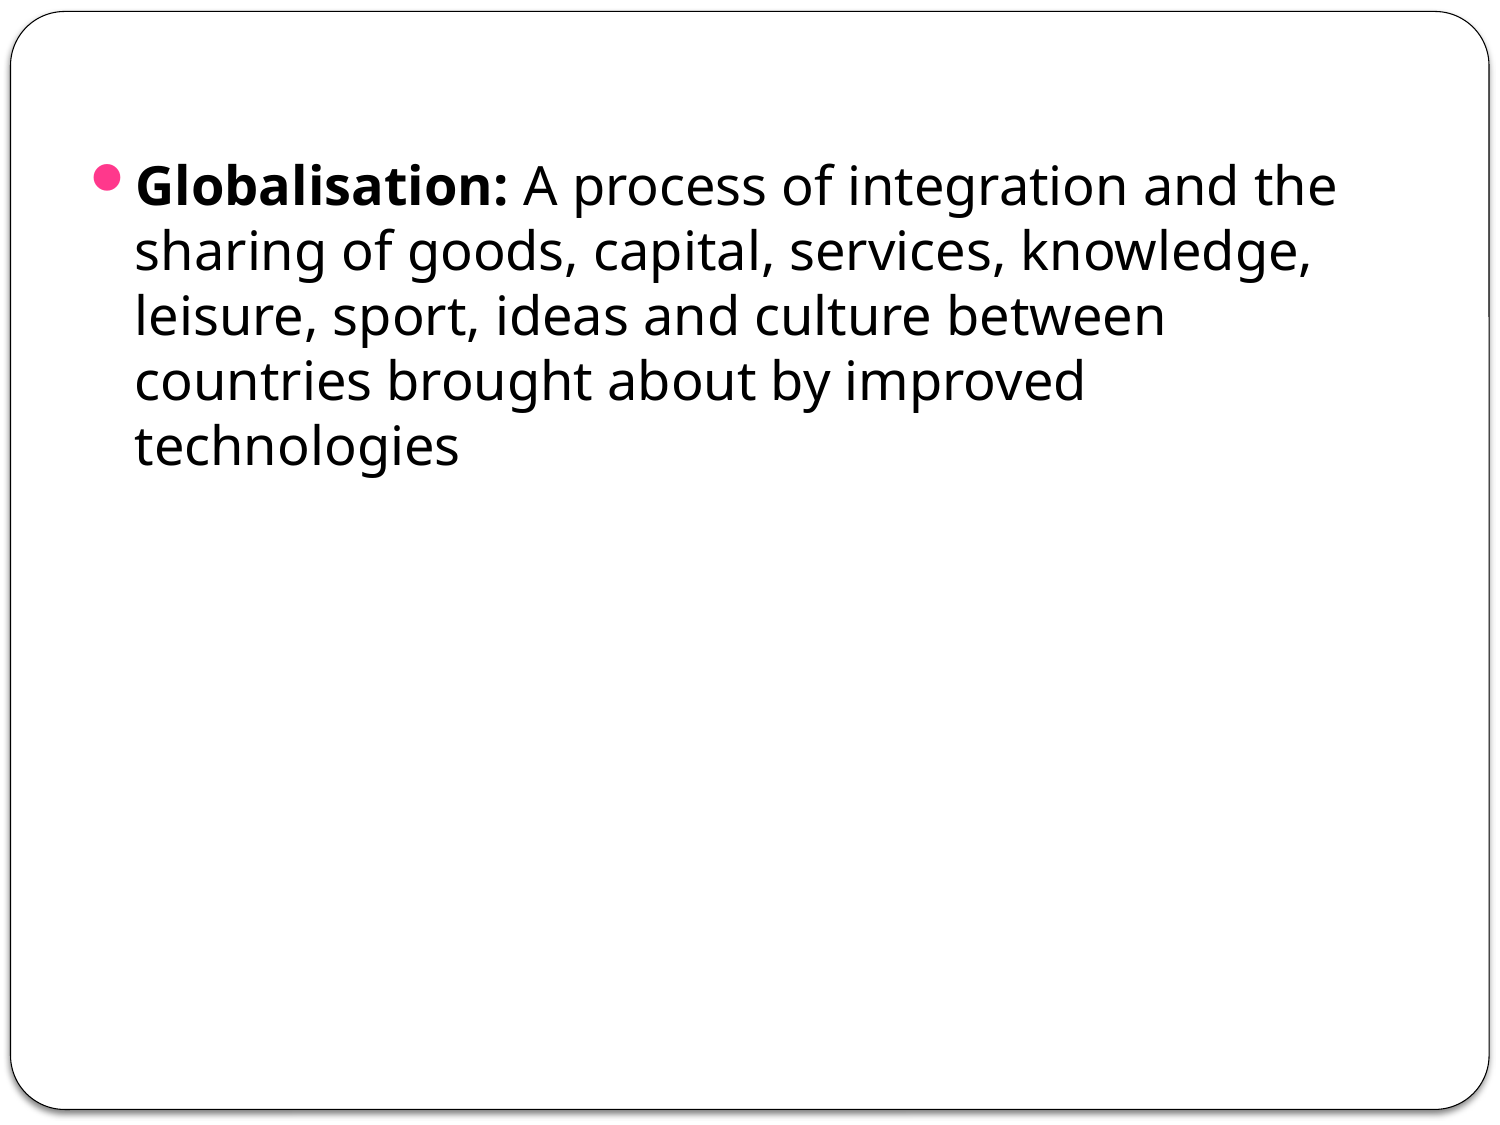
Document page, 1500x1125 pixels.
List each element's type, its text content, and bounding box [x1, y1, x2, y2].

list Globalisation: A process of integration and the sharing of goods, capital, services, knowledge, leisure, sport, ideas and culture between countries brought about by improved technologies [75, 66, 1425, 1005]
